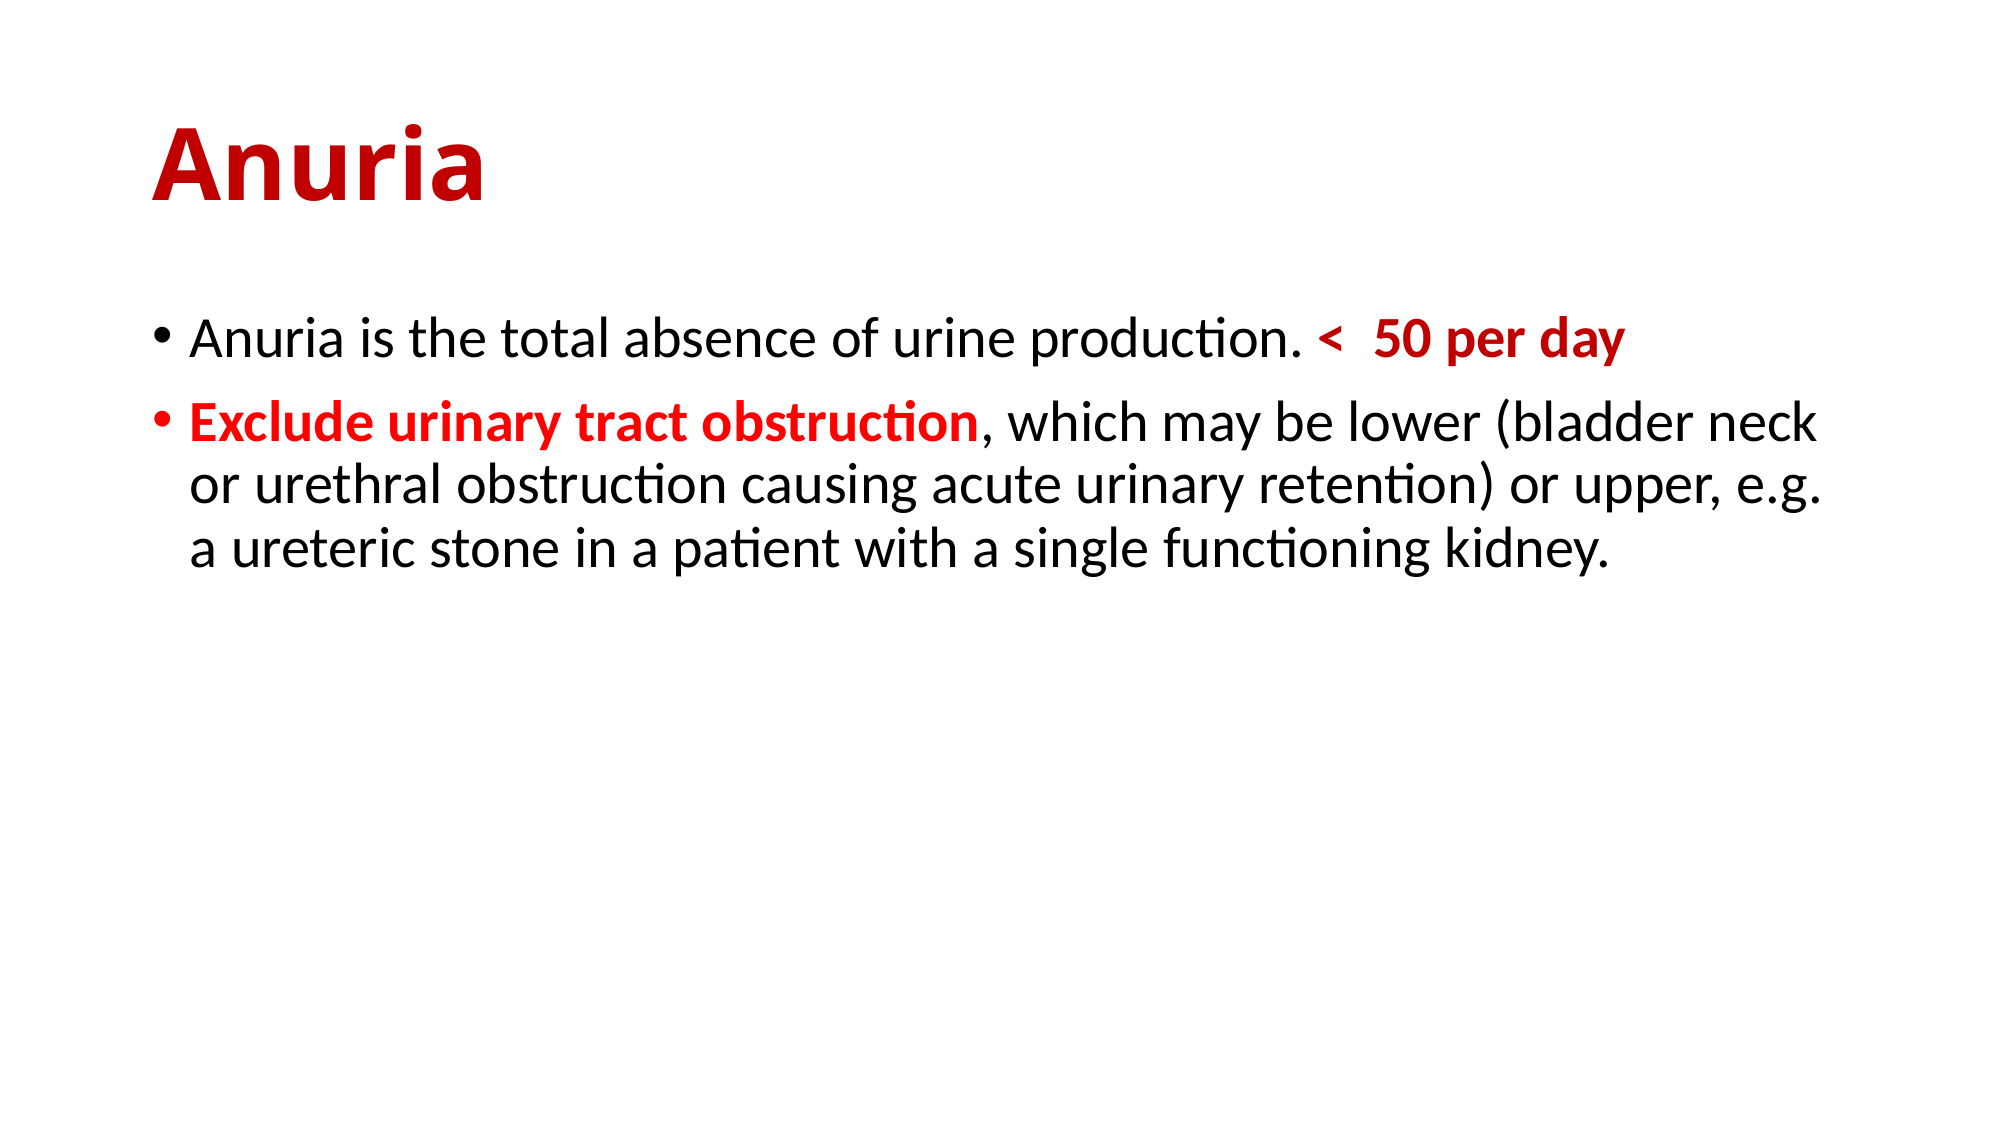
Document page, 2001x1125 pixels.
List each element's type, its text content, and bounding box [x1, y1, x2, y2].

list Anuria is the total absence of urine production. < 50 per day Exclude urinary tract obstruction, which may be lower (bladder neck or urethral obstruction causing acute urinary retention) or upper, e.g. a ureteric stone in a patient with a single functioning kidney. [137, 299, 1863, 1014]
title Anuria [137, 59, 1863, 278]
